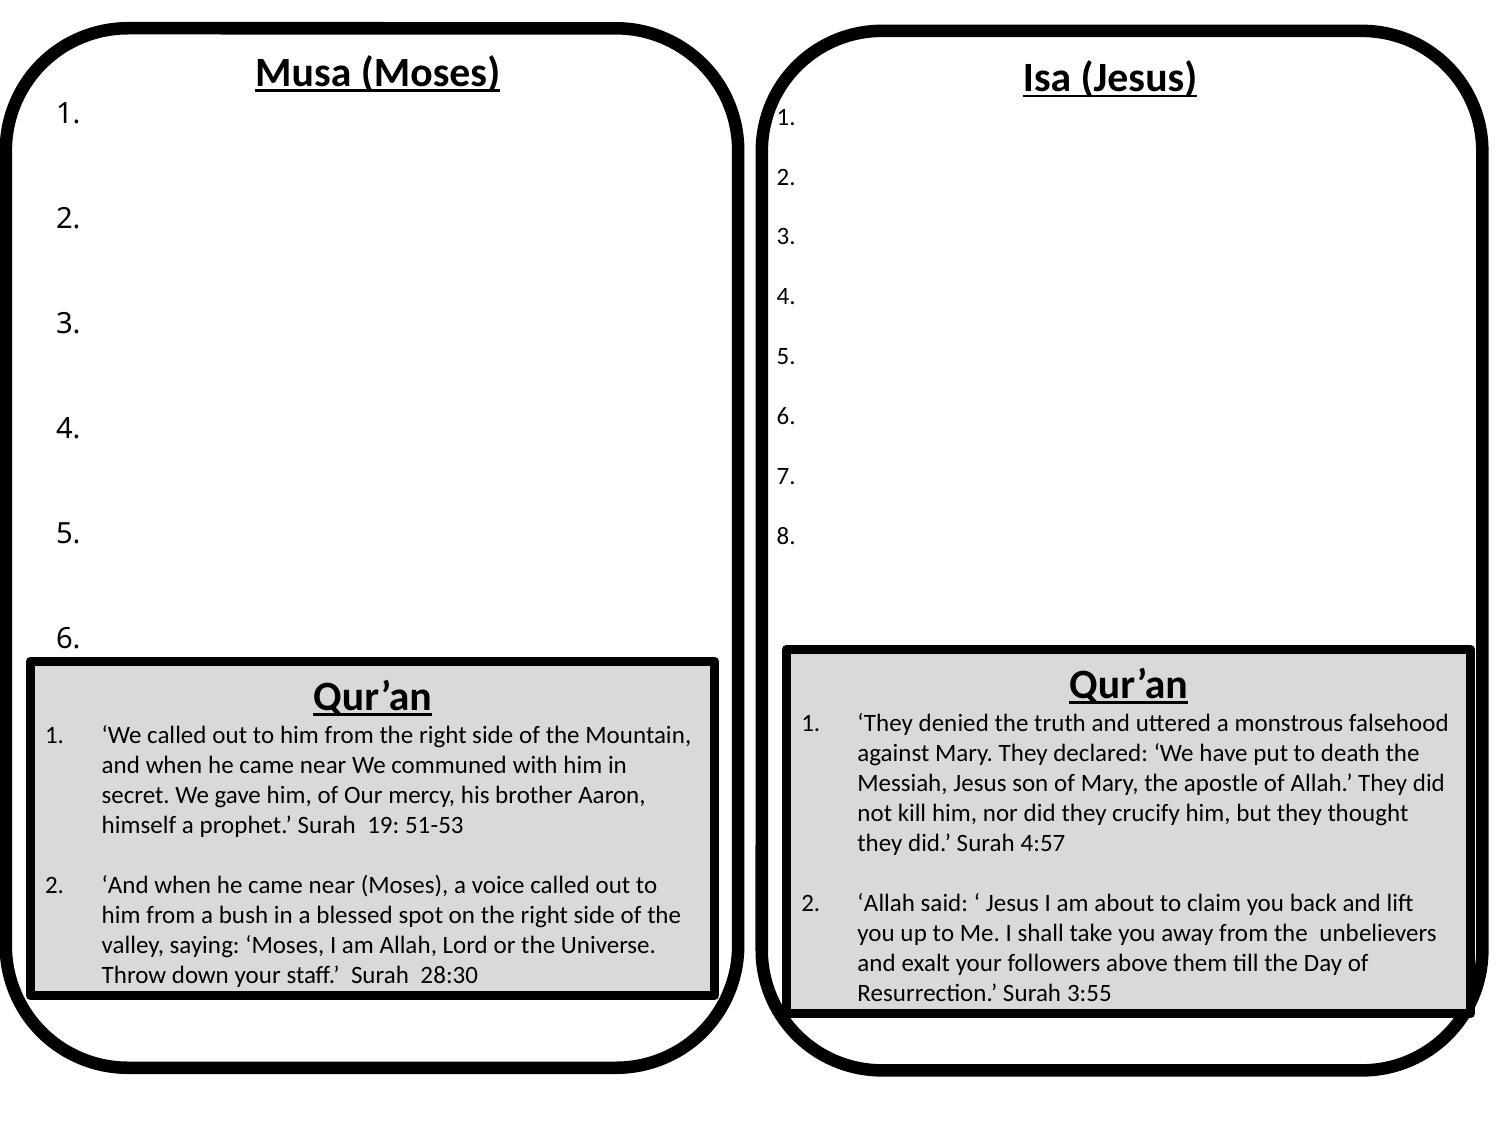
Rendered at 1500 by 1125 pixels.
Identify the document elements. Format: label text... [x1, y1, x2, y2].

text_box [759, 76, 1485, 1073]
text_box [3, 61, 741, 1070]
text_box Isa (Jesus) 1. 2. 3. 4. 5. 6. 7. 8. [761, 42, 1459, 617]
text_box Qur’an ‘They denied the truth and uttered a monstrous falsehood against Mary. They declared: ‘We have put to death the Messiah, Jesus son of Mary, the apostle of Allah.’ They did not kill him, nor did they crucify him, but they thought they did.’ Surah 4:57 ‘Allah said: ‘ Jesus I am about to claim you back and lift you up to Me. I shall take you away from the unbelievers and exalt your followers above them till the Day of Resurrection.’ Surah 3:55 [786, 649, 1471, 1014]
text_box Musa (Moses) 1. 2. 3. 4. 5. 6. [41, 37, 715, 661]
text_box [826, 28, 1418, 42]
text_box [77, 26, 667, 37]
text_box Qur’an ‘We called out to him from the right side of the Mountain, and when he came near We communed with him in secret. We gave him, of Our mercy, his brother Aaron, himself a prophet.’ Surah 19: 51-53 ‘And when he came near (Moses), a voice called out to him from a bush in a blessed spot on the right side of the valley, saying: ‘Moses, I am Allah, Lord or the Universe. Throw down your staff.’ Surah 28:30 [30, 661, 715, 996]
